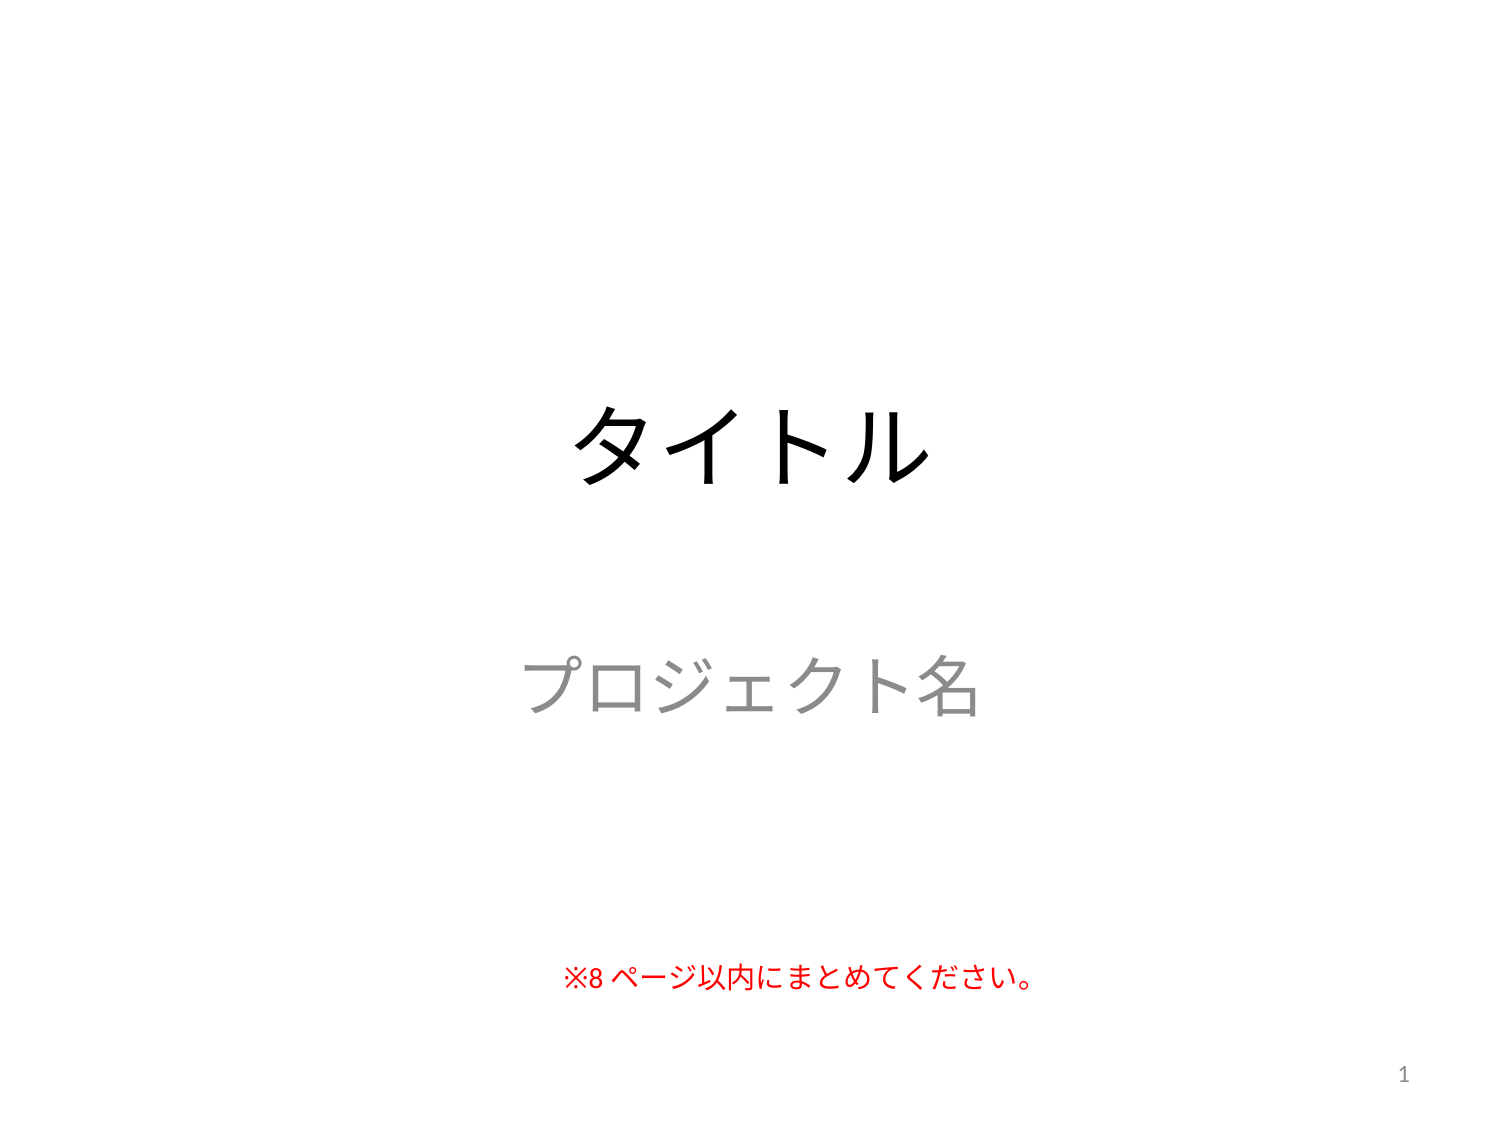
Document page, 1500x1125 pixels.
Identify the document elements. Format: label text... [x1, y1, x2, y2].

text_box ※8ページ以内にまとめてください。 [549, 952, 1117, 1002]
slide_number 1 [1074, 1042, 1425, 1103]
subtitle プロジェクト名 [225, 637, 1275, 925]
title タイトル [112, 349, 1388, 591]
